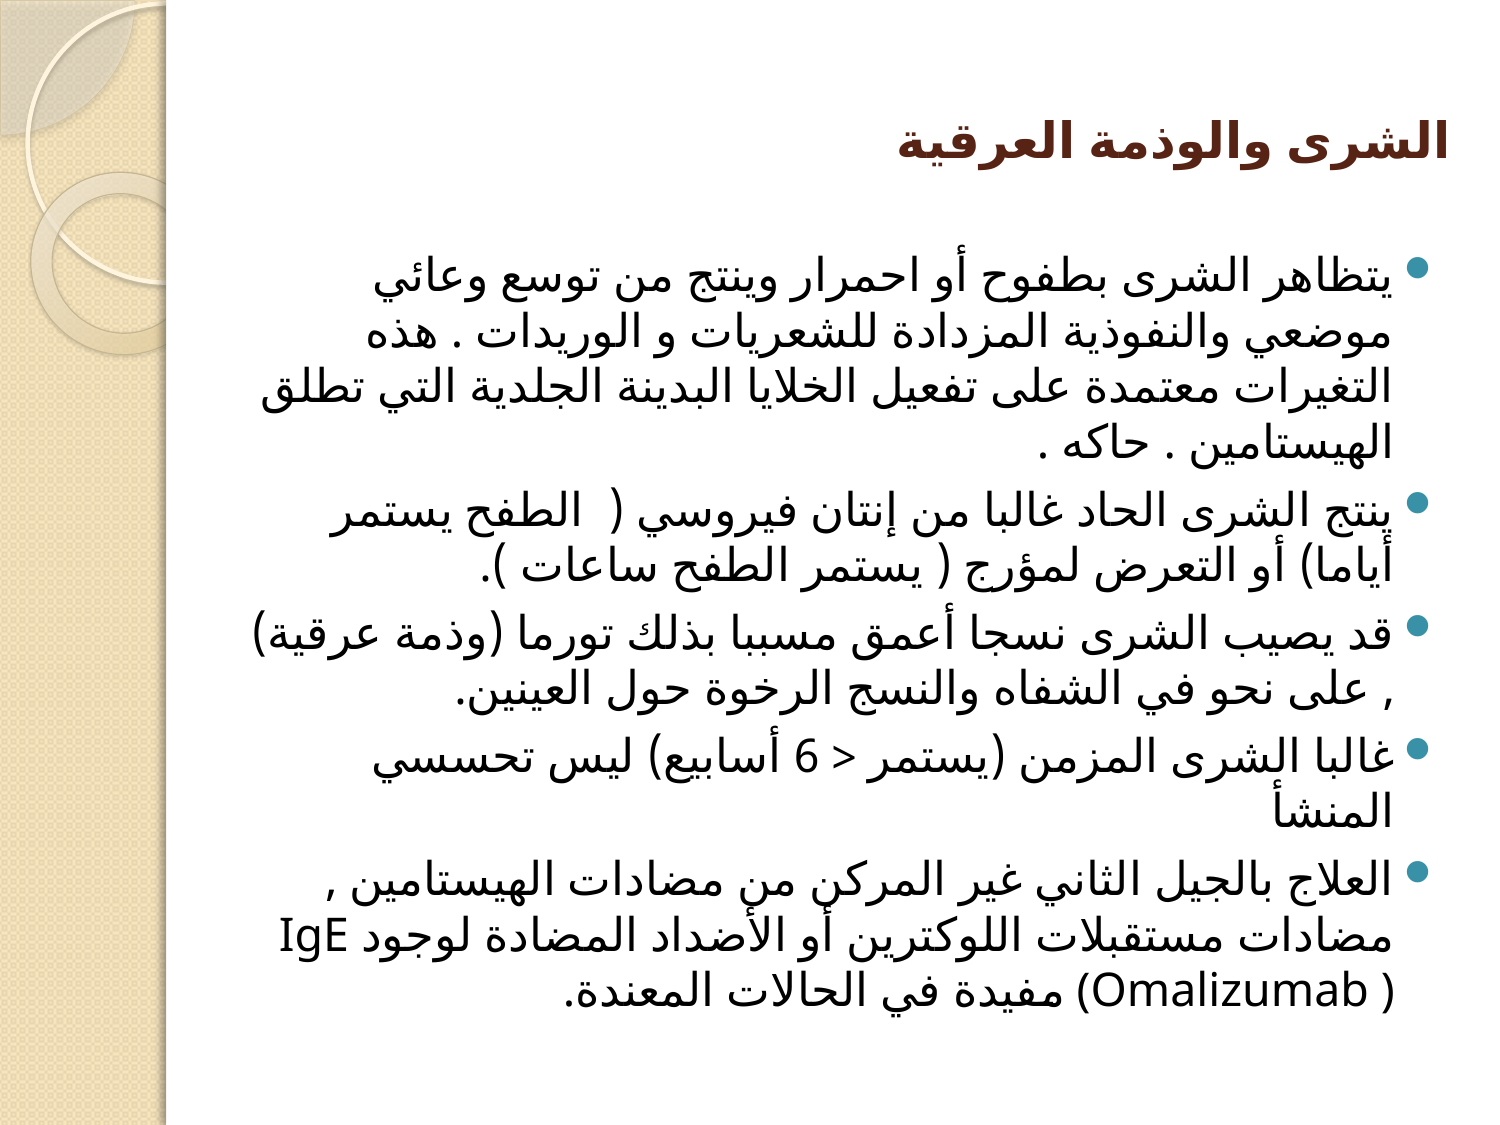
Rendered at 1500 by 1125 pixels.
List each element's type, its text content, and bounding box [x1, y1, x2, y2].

title الشرى والوذمة العرقية [235, 45, 1466, 233]
list يتظاهر الشرى بطفوح أو احمرار وينتج من توسع وعائي موضعي والنفوذية المزدادة للشعريات و الوريدات . هذه التغيرات معتمدة على تفعيل الخلايا البدينة الجلدية التي تطلق الهيستامين . حاكه . ينتج الشرى الحاد غالبا من إنتان فيروسي ( الطفح يستمر أياما) أو التعرض لمؤرج ( يستمر الطفح ساعات ). قد يصيب الشرى نسجا أعمق مسببا بذلك تورما (وذمة عرقية) , على نحو في الشفاه والنسج الرخوة حول العينين. غالبا الشرى المزمن (يستمر < 6 أسابيع) ليس تحسسي المنشأ العلاج بالجيل الثاني غير المركن من مضادات الهيستامين , مضادات مستقبلات اللوكترين أو الأضداد المضادة لوجود IgE (Omalizumab ) مفيدة في الحالات المعندة. [235, 237, 1466, 1025]
